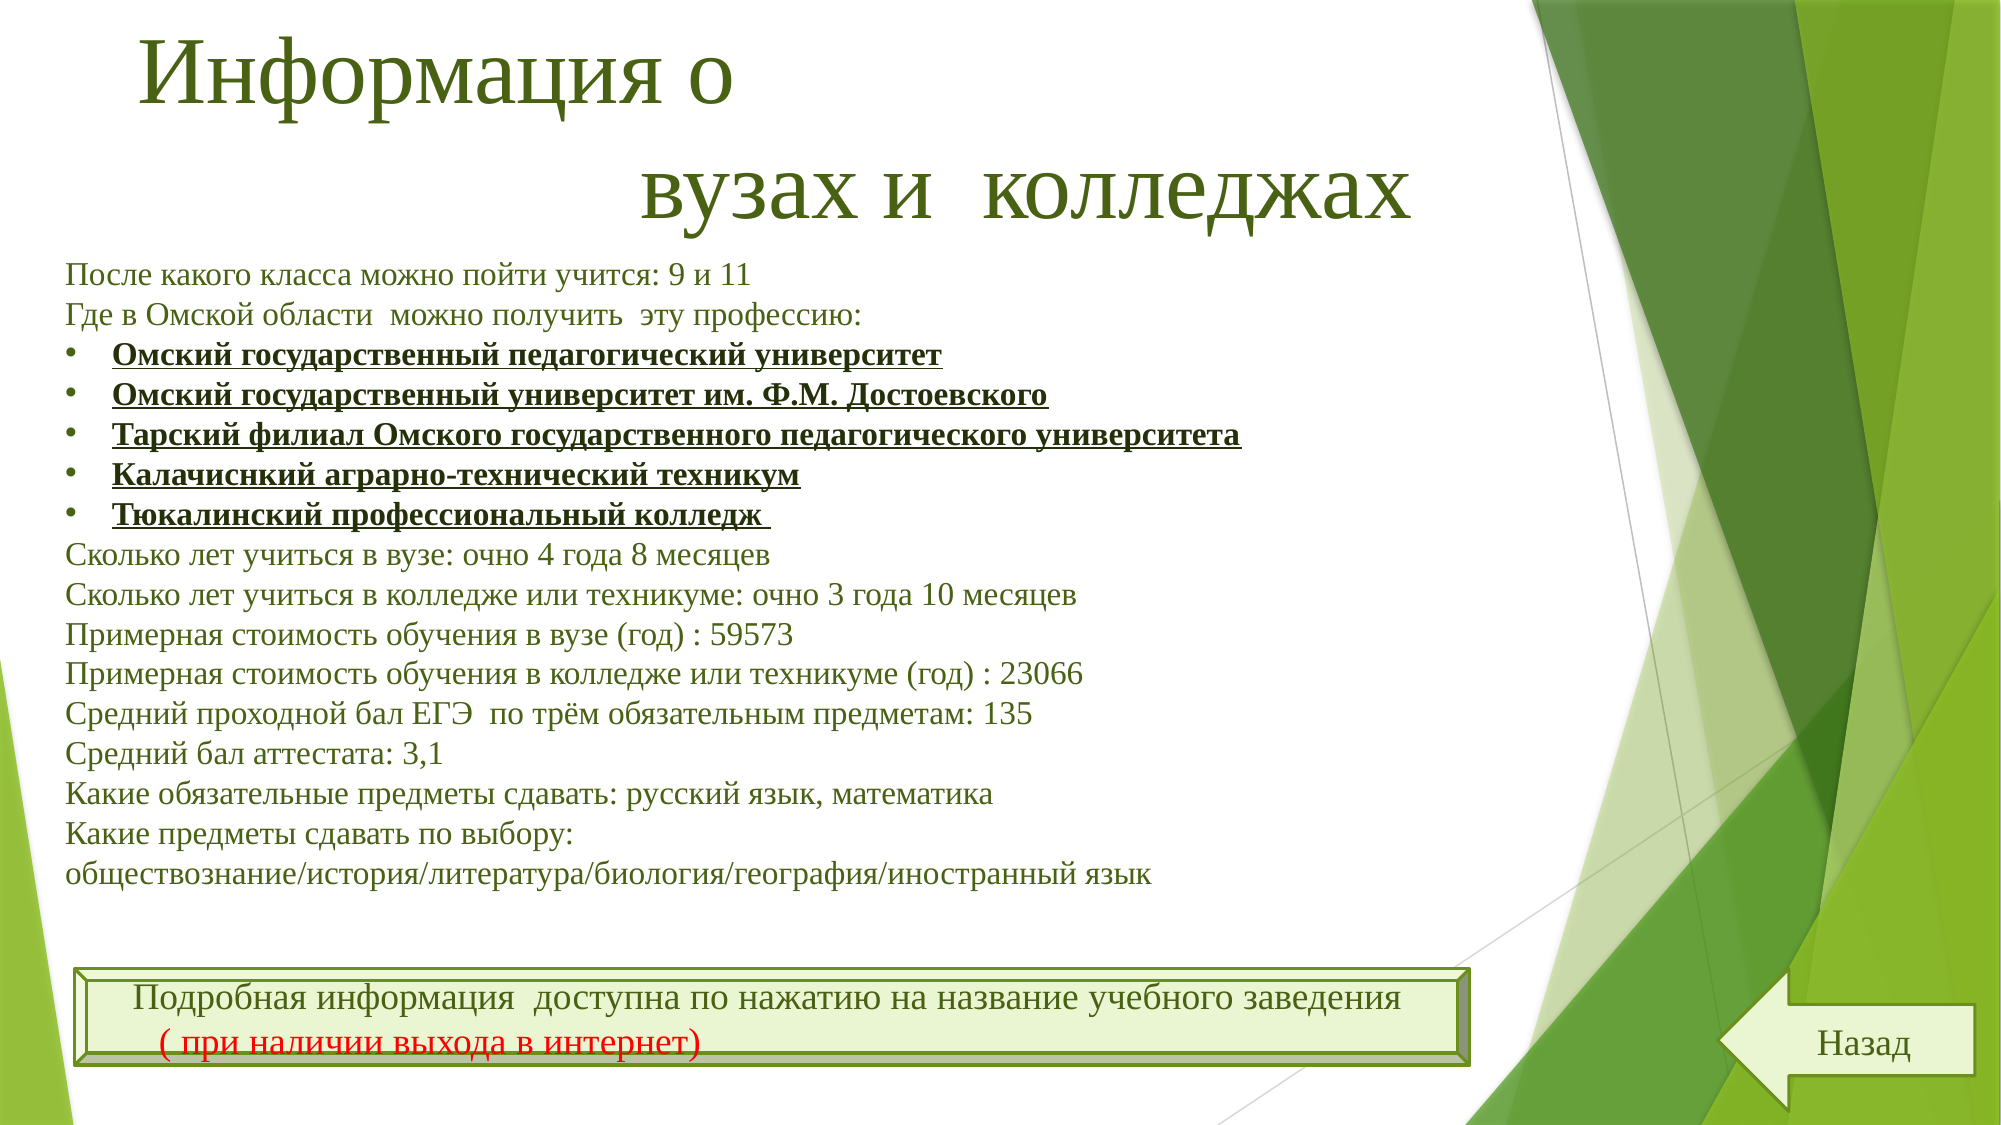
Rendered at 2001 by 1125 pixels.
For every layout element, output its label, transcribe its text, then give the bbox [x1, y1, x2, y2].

text_box Подробная информация доступна по нажатию на название учебного заведения ( при наличии выхода в интернет) [73, 967, 1471, 1067]
text_box После какого класса можно пойти учится: 9 и 11 Где в Омской области можно получить эту профессию: Омский государственный педагогический университет Омский государственный университет им. Ф.М. Достоевского Тарский филиал Омского государственного педагогического университета Калачиснкий аграрно-технический техникум Тюкалинский профессиональный колледж Сколько лет учиться в вузе: очно 4 года 8 месяцев Сколько лет учиться в колледже или техникуме: очно 3 года 10 месяцев Примерная стоимость обучения в вузе (год) : 59573 Примерная стоимость обучения в колледже или техникуме (год) : 23066 Средний проходной бал ЕГЭ по трём обязательным предметам: 135 Средний бал аттестата: 3,1 Какие обязательные предметы сдавать: русский язык, математика Какие предметы сдавать по выбору: обществознание/история/литература/биология/география/иностранный язык [49, 244, 1495, 1006]
title Информация о вузах и колледжах [122, 0, 1760, 245]
text_box Назад [1716, 967, 1977, 1113]
